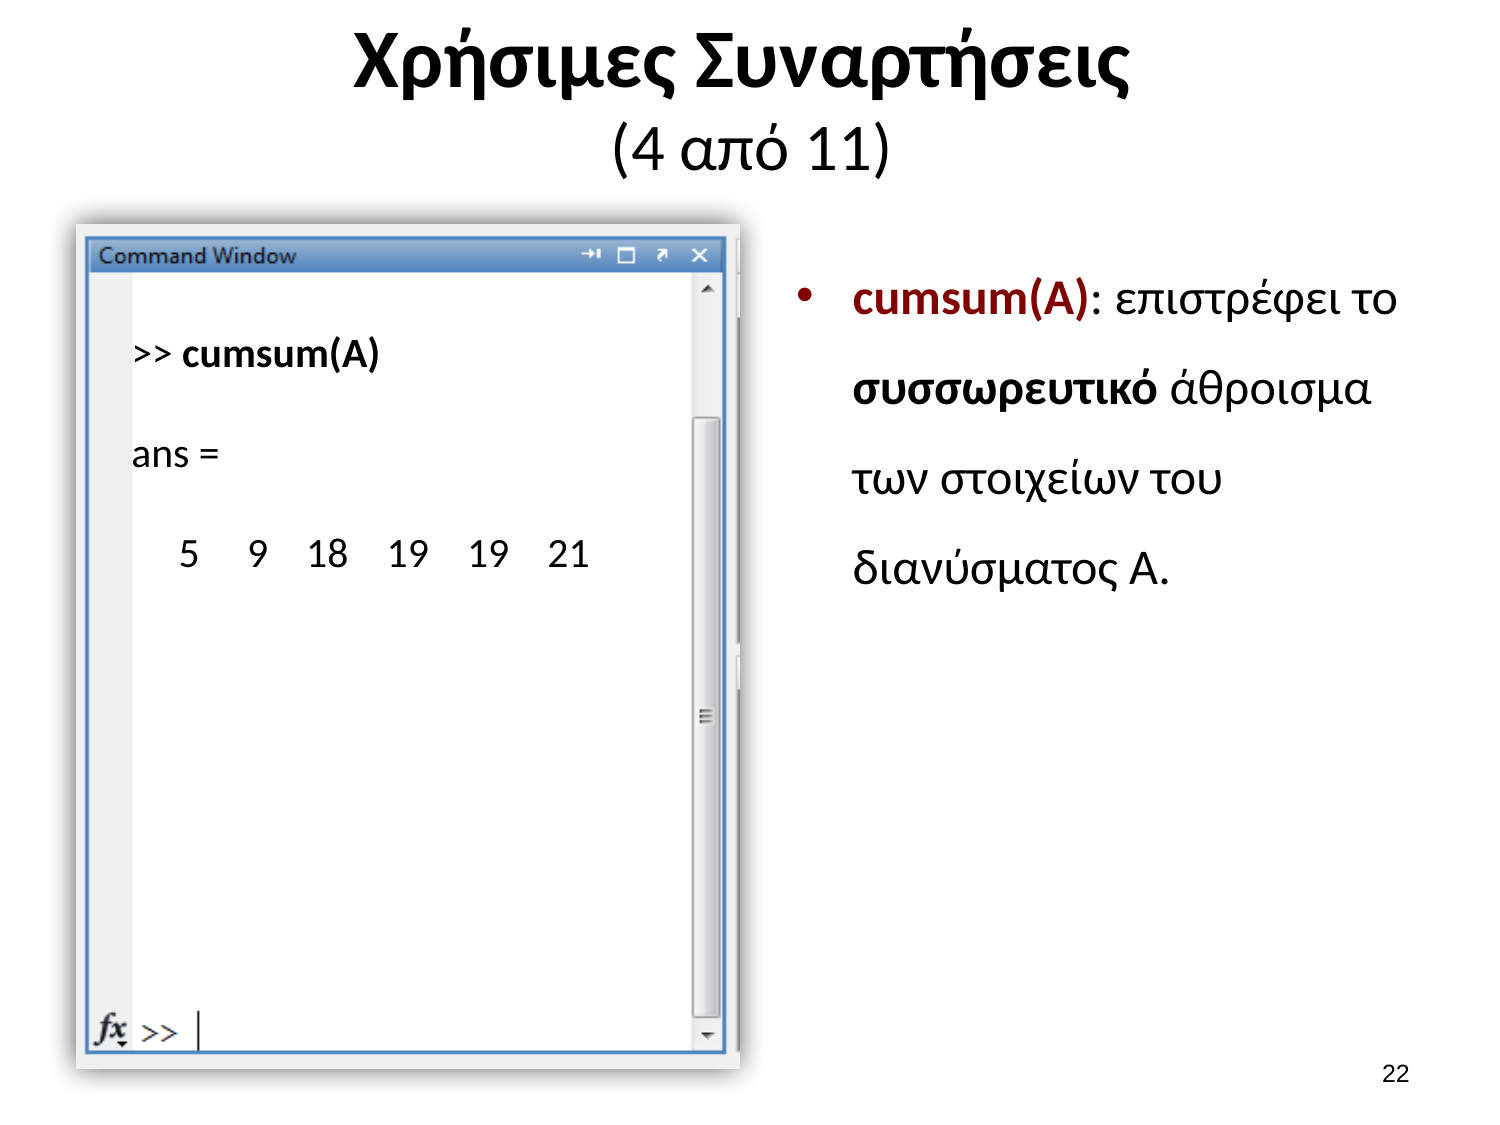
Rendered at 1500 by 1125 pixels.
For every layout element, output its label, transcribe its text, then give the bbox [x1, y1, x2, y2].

picture [76, 224, 740, 1069]
list cumsum(A): επιστρέφει το συσσωρευτικό άθροισμα των στοιχείων του διανύσματος Α. [781, 226, 1425, 1024]
title Χρήσιμες Συναρτήσεις (4 από 11) [76, 19, 1427, 169]
slide_number 21 [1074, 1042, 1425, 1103]
